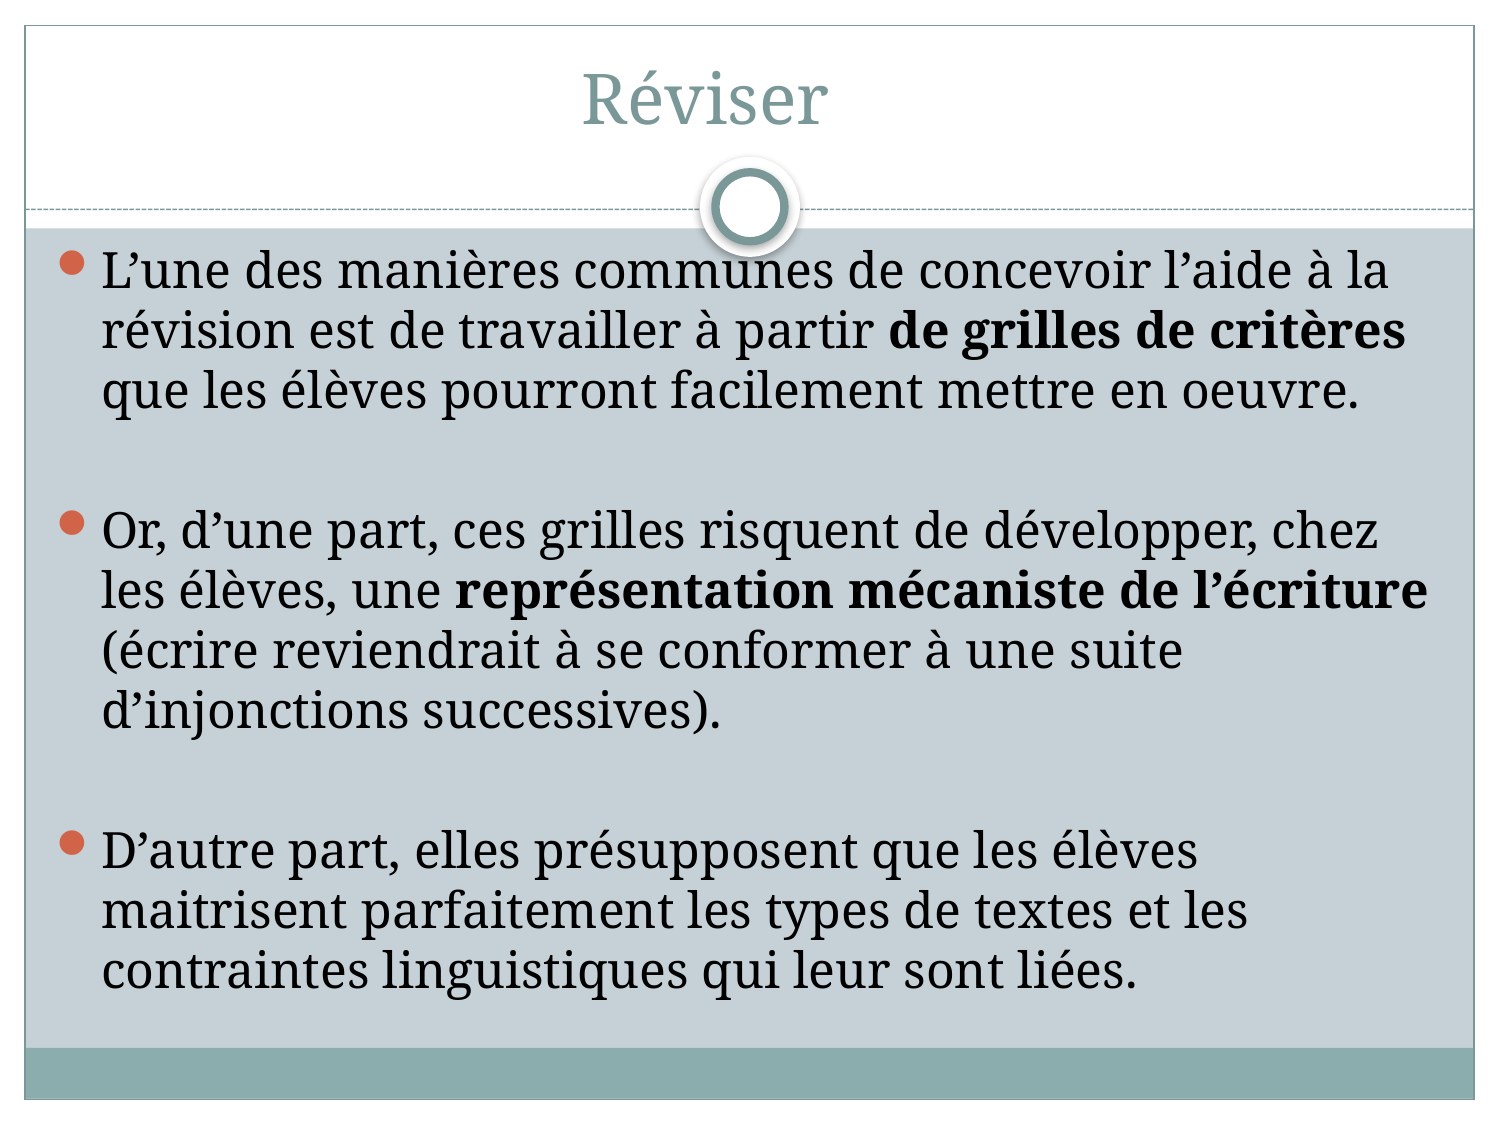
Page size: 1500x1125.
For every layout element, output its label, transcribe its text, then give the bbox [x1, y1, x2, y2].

title Réviser [88, 30, 1364, 160]
list L’une des manières communes de concevoir l’aide à la révision est de travailler à partir de grilles de critères que les élèves pourront facilement mettre en oeuvre. Or, d’une part, ces grilles risquent de développer, chez les élèves, une représentation mécaniste de l’écriture (écrire reviendrait à se conformer à une suite d’injonctions successives). D’autre part, elles présupposent que les élèves maitrisent parfaitement les types de textes et les contraintes linguistiques qui leur sont liées. [41, 160, 1459, 1088]
